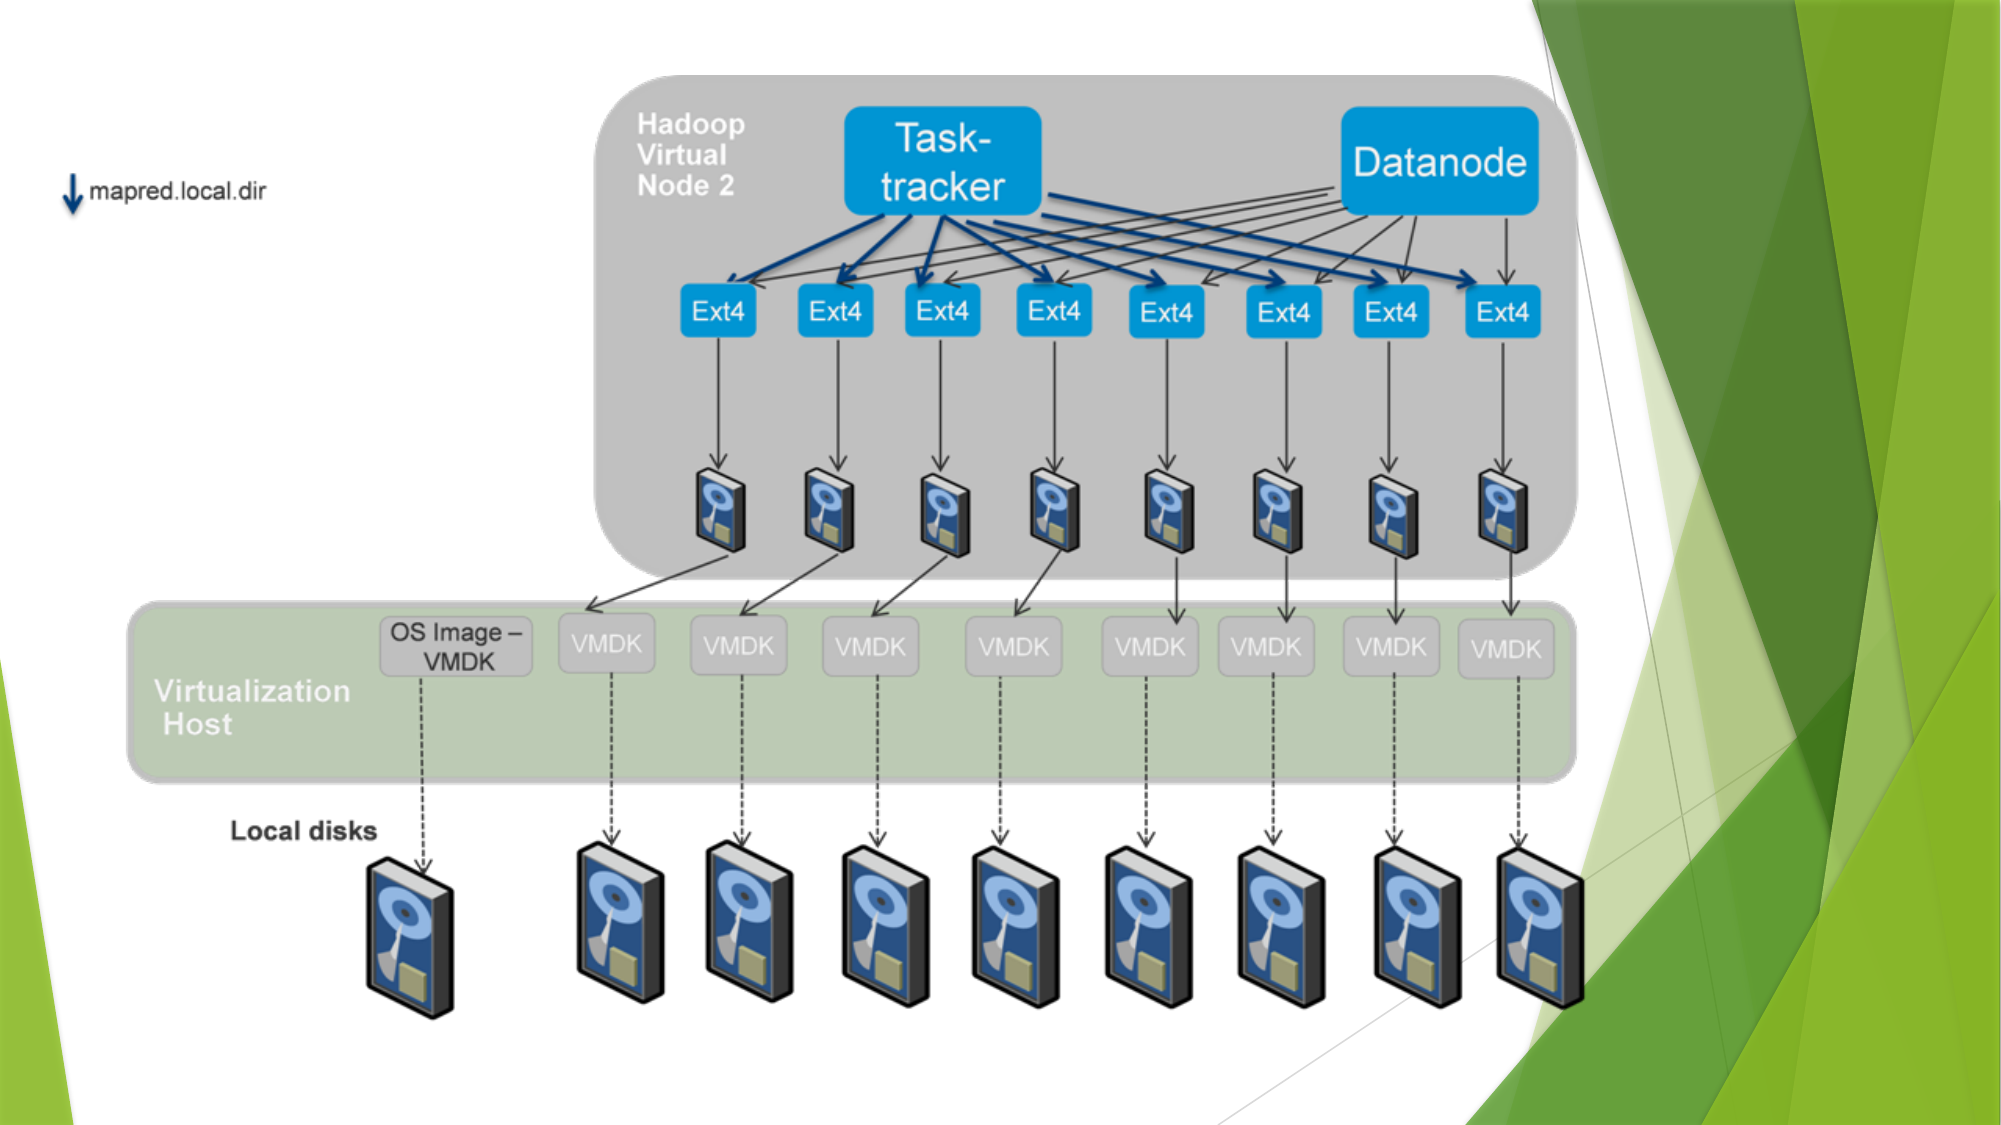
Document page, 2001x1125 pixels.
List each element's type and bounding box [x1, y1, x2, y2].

picture [41, 74, 1644, 1027]
